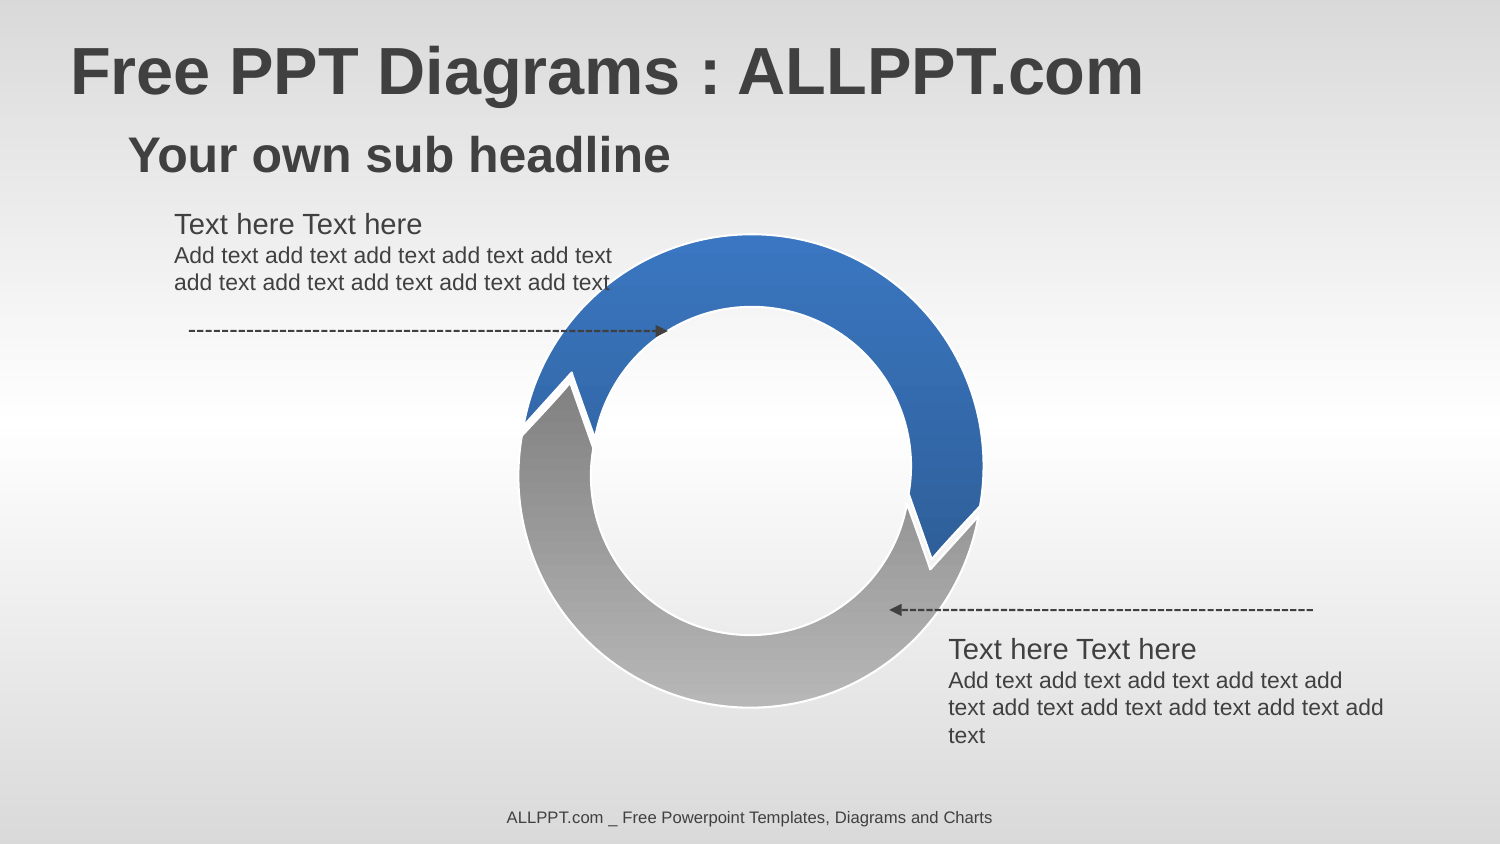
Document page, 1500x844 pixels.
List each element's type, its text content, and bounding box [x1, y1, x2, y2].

text_box ALLPPT.com _ Free Powerpoint Templates, Diagrams and Charts [0, 799, 1500, 835]
text_box Text here Text here Add text add text add text add text add text add text add text add text add text add text [933, 622, 1400, 756]
text_box Text here Text here Add text add text add text add text add text add text add text add text add text add text [159, 198, 640, 303]
text_box Your own sub headline [112, 114, 1109, 190]
text_box Free PPT Diagrams : ALLPPT.com [0, 20, 1500, 115]
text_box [518, 223, 983, 719]
